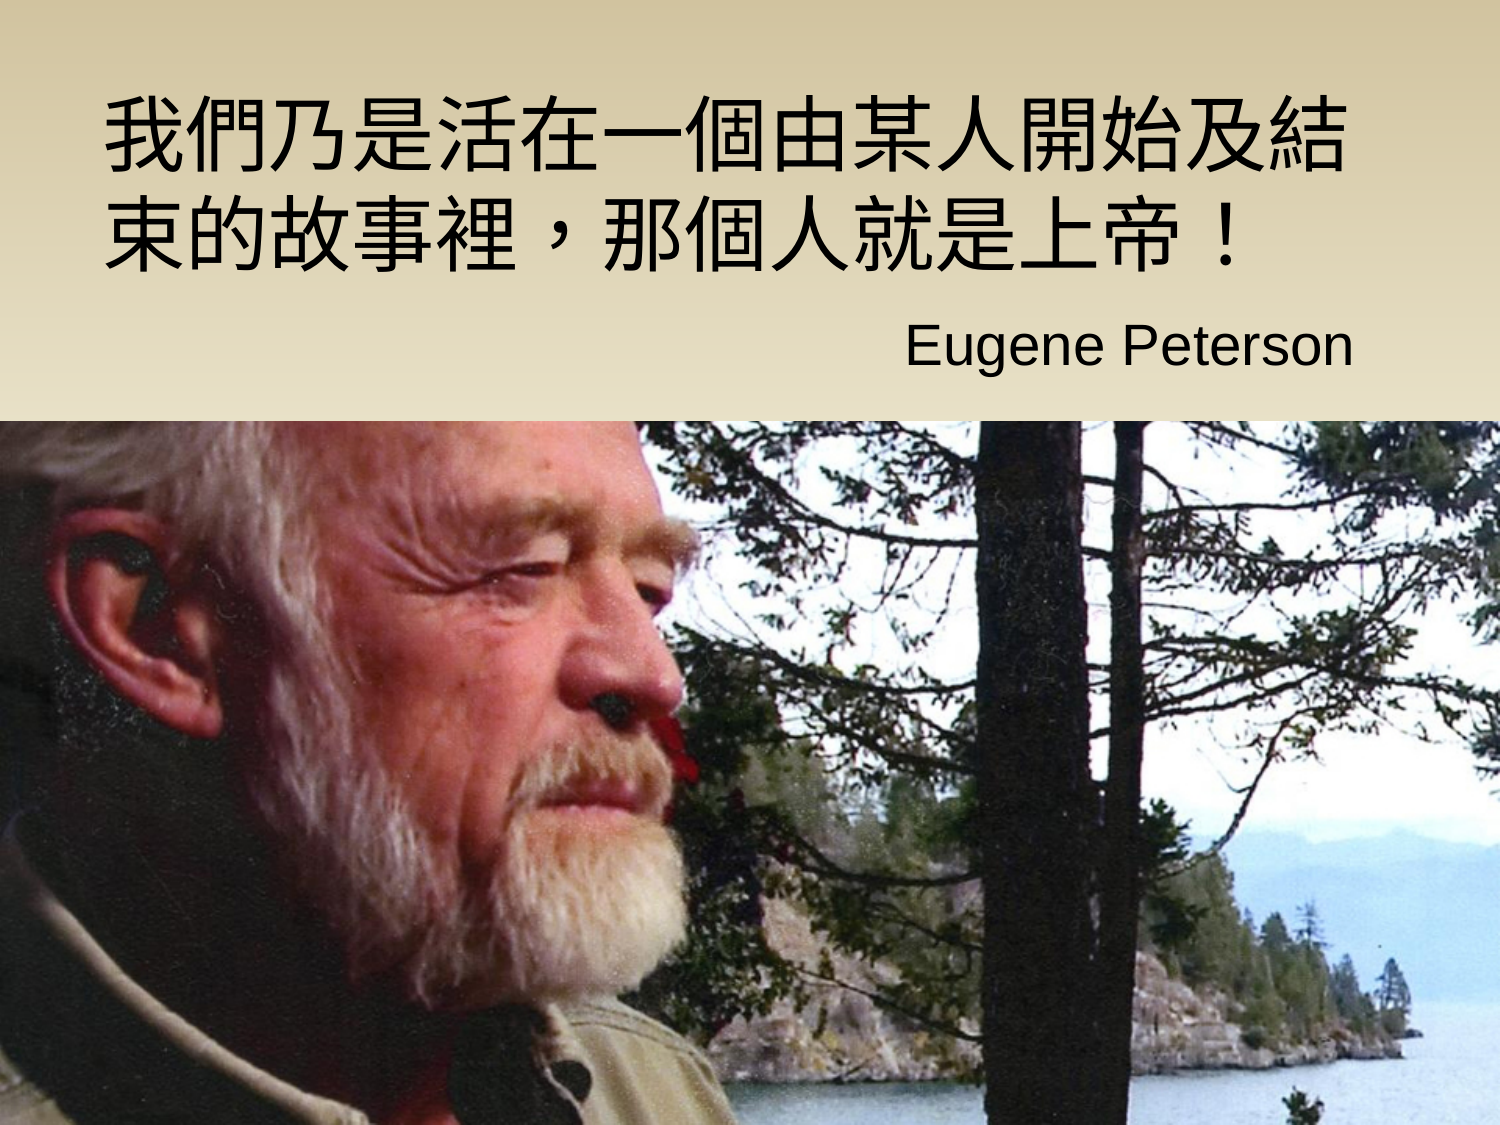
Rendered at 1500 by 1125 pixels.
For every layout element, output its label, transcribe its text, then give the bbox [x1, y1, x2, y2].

text_box 我們乃是活在一個由某人開始及結束的故事裡，那個人就是上帝！ [87, 74, 1388, 290]
text_box Eugene Peterson [890, 299, 1372, 385]
picture [0, 421, 1500, 1125]
